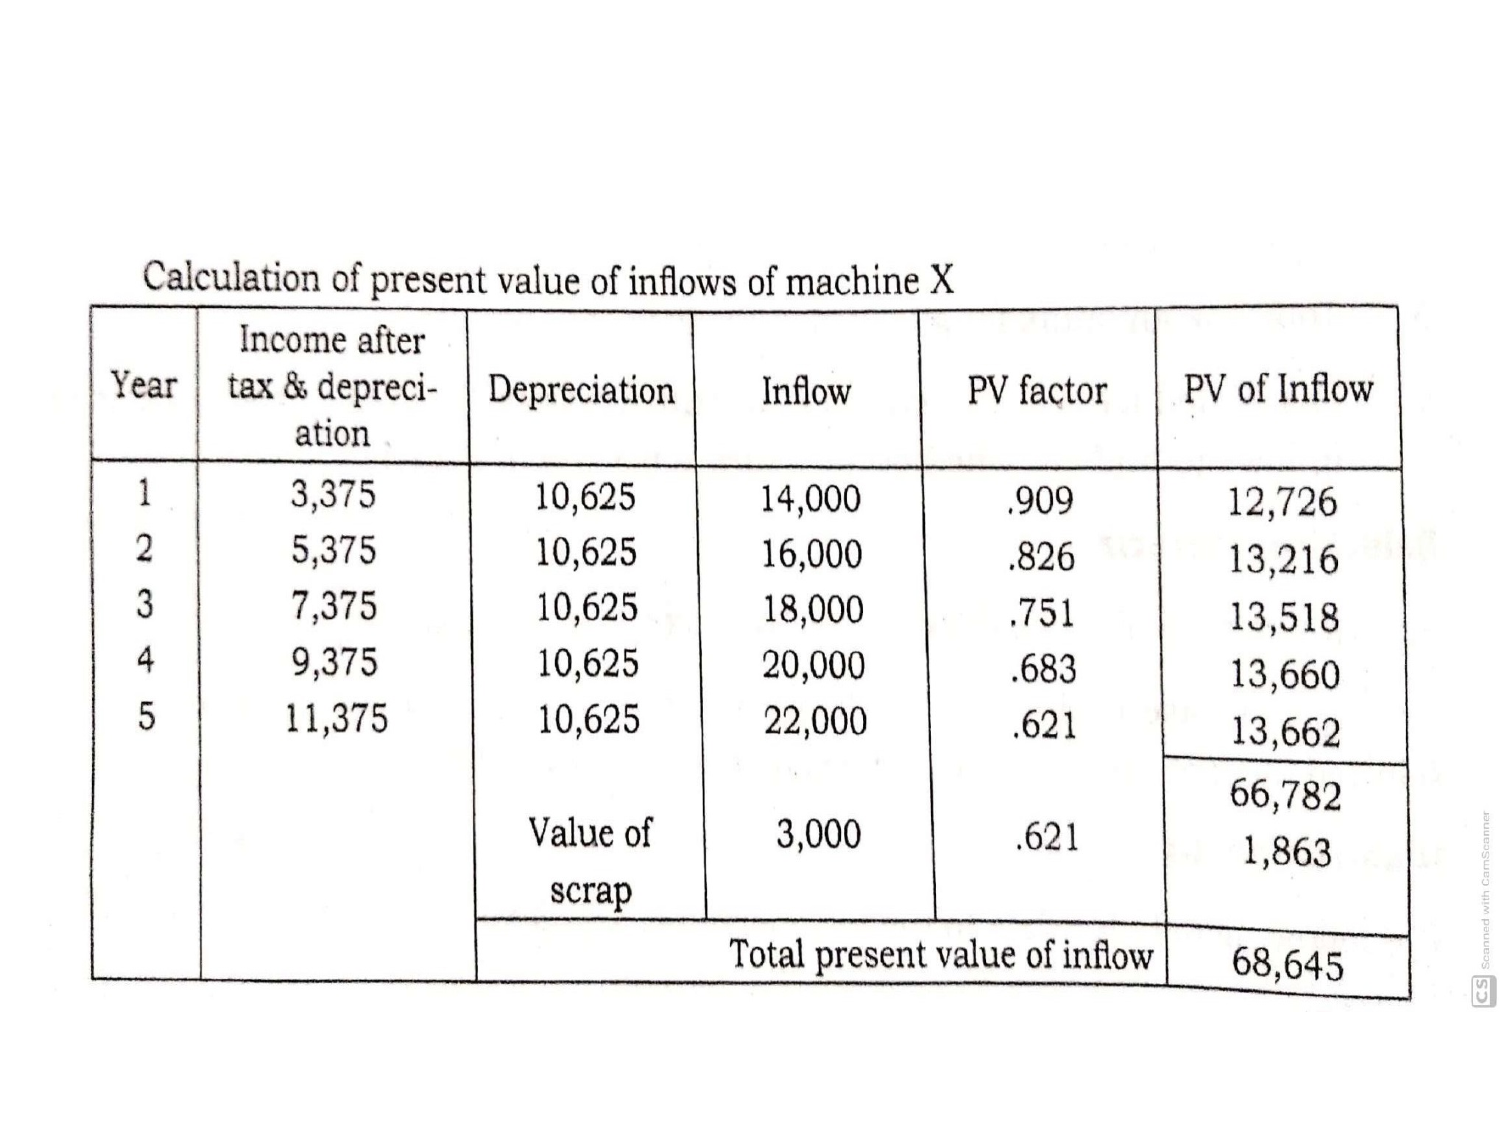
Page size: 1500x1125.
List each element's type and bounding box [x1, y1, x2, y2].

list [41, 243, 1500, 1012]
